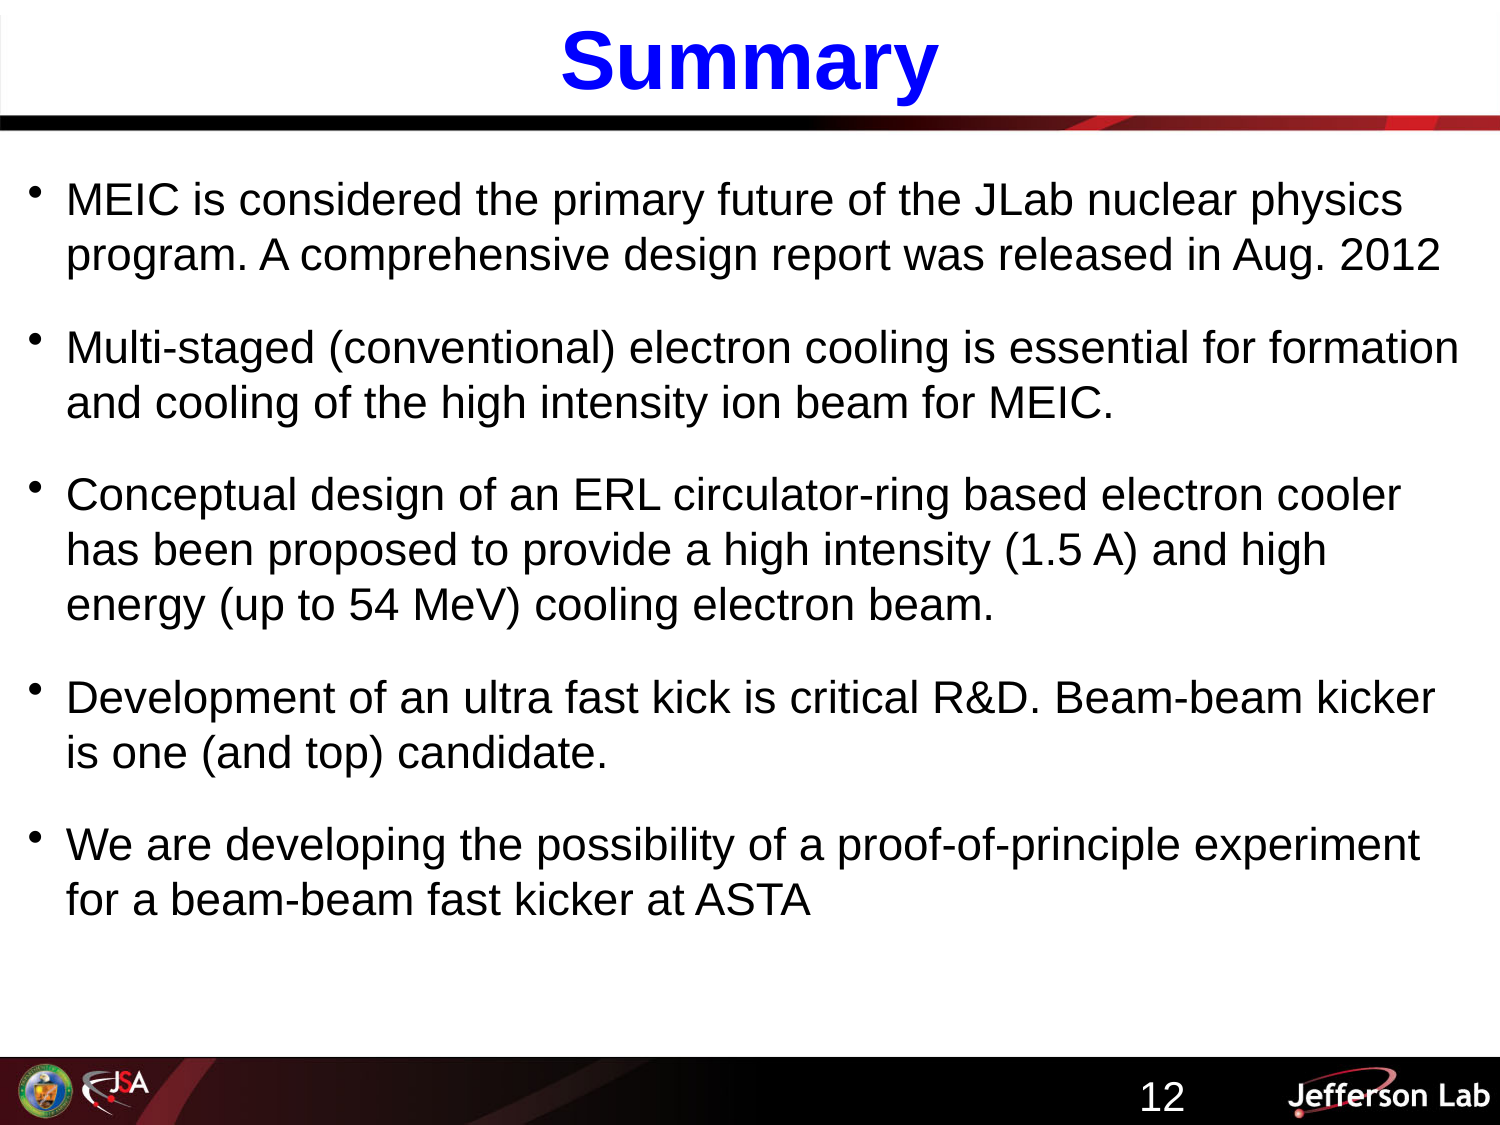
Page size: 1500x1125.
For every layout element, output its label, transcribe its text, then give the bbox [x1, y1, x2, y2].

picture [0, 113, 1500, 1125]
title Summary [0, 0, 1500, 113]
text_box 12 [1074, 1062, 1250, 1123]
list MEIC is considered the primary future of the JLab nuclear physics program. A comprehensive design report was released in Aug. 2012 Multi-staged (conventional) electron cooling is essential for formation and cooling of the high intensity ion beam for MEIC. Conceptual design of an ERL circulator-ring based electron cooler has been proposed to provide a high intensity (1.5 A) and high energy (up to 54 MeV) cooling electron beam. Development of an ultra fast kick is critical R&D. Beam-beam kicker is one (and top) candidate. We are developing the possibility of a proof-of-principle experiment for a beam-beam fast kicker at ASTA [12, 162, 1488, 1050]
